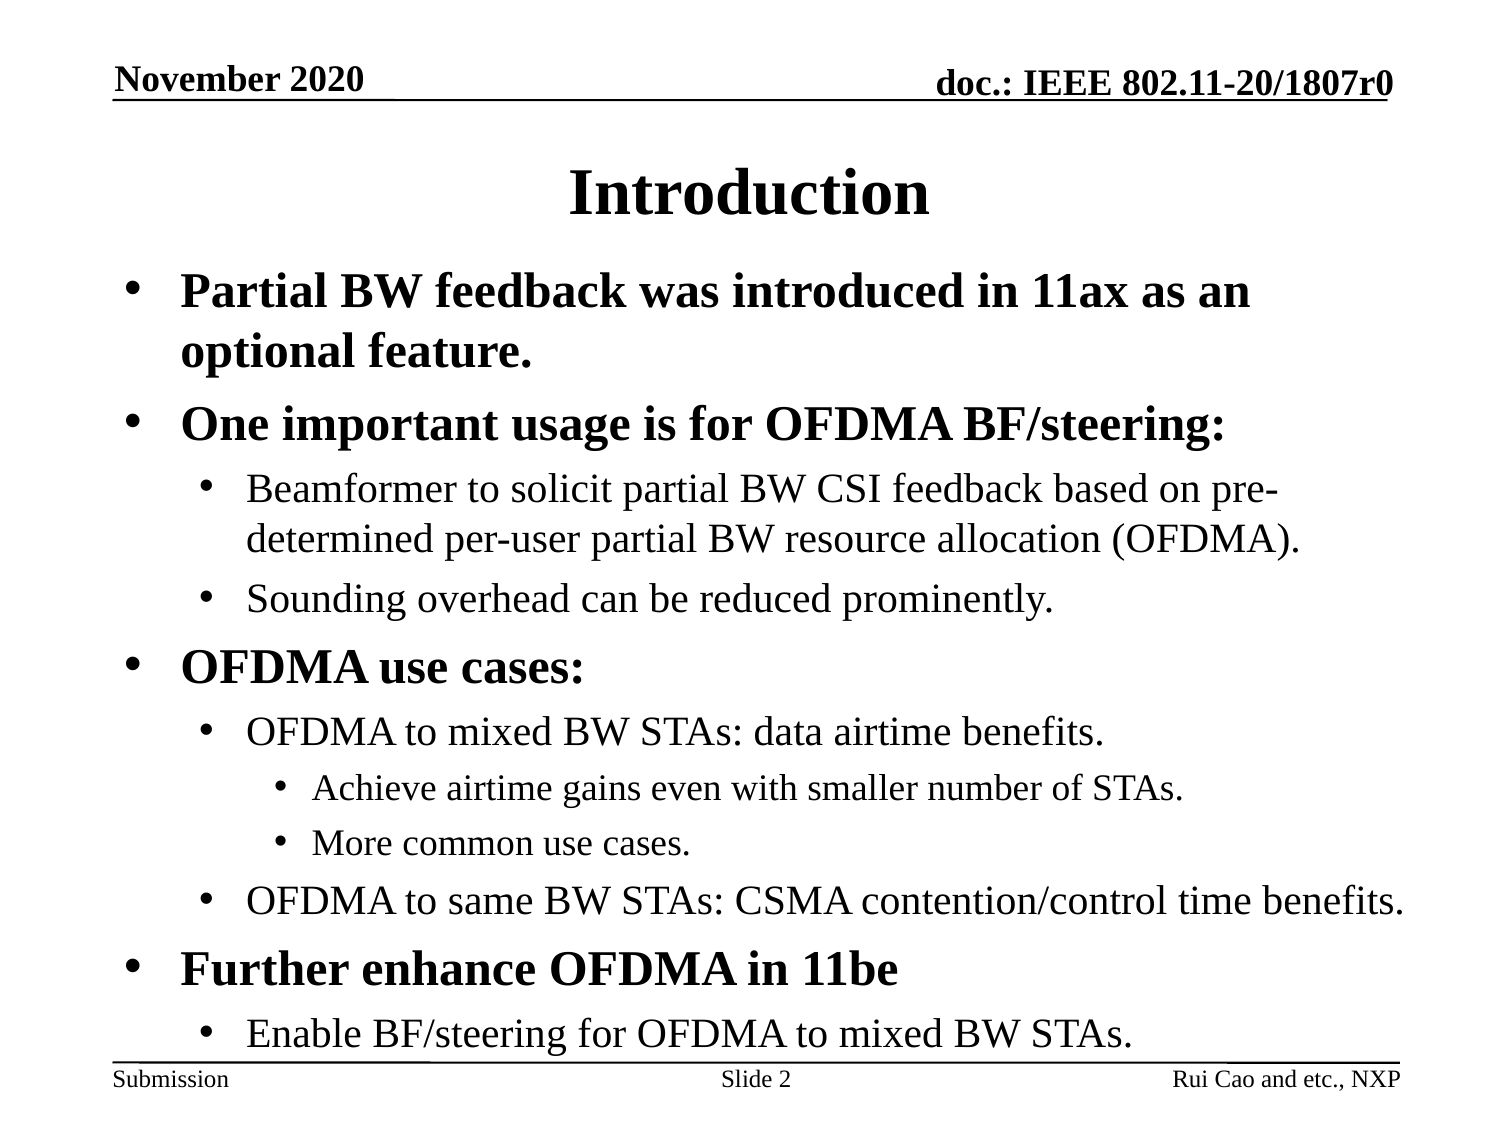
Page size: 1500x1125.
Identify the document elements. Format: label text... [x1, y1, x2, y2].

slide_number Slide 2 [712, 1061, 800, 1123]
title Introduction [112, 100, 1388, 249]
list Partial BW feedback was introduced in 11ax as an optional feature. One important usage is for OFDMA BF/steering: Beamformer to solicit partial BW CSI feedback based on pre-determined per-user partial BW resource allocation (OFDMA). Sounding overhead can be reduced prominently. OFDMA use cases: OFDMA to mixed BW STAs: data airtime benefits. Achieve airtime gains even with smaller number of STAs. More common use cases. OFDMA to same BW STAs: CSMA contention/control time benefits. Further enhance OFDMA in 11be Enable BF/steering for OFDMA to mixed BW STAs. [108, 249, 1451, 1026]
footer Rui Cao and etc., NXP [878, 1061, 1402, 1093]
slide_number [114, 54, 423, 100]
